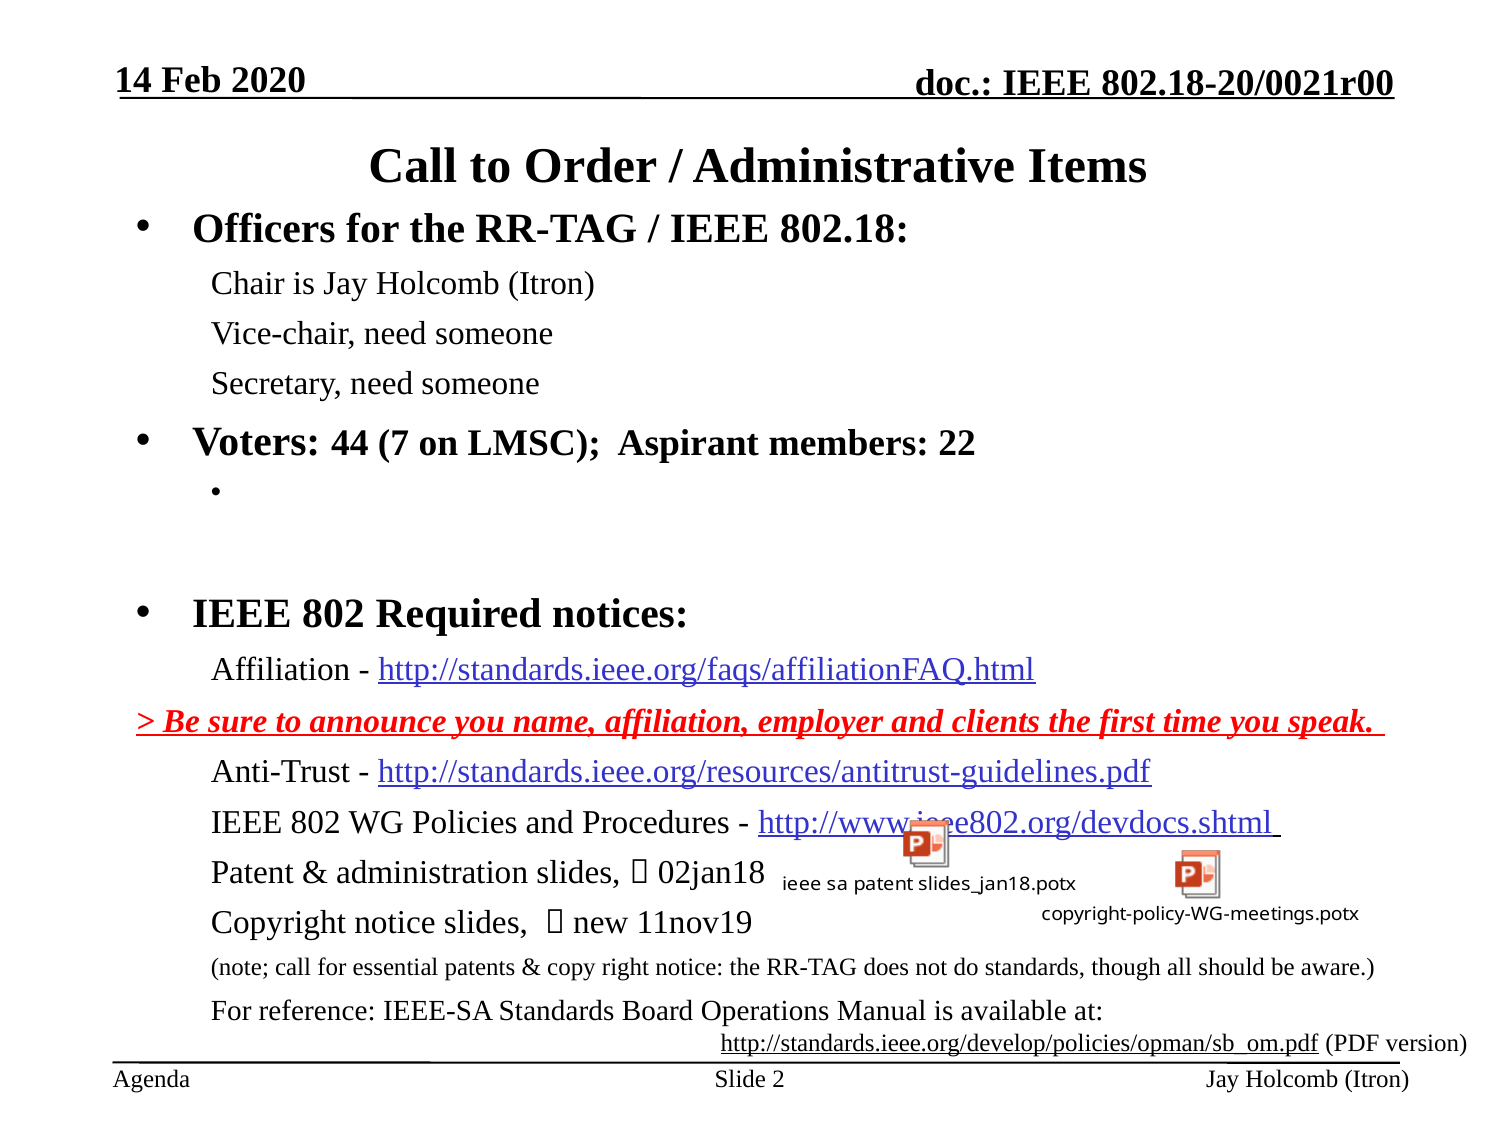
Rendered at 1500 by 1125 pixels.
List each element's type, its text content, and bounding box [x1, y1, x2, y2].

list Officers for the RR-TAG / IEEE 802.18: Chair is Jay Holcomb (Itron) Vice-chair, need someone Secretary, need someone Voters: 44 (7 on LMSC); Aspirant members: 22 A quorum is met since this meeting was announced more then 45 days ago. IEEE 802 Required notices: Affiliation - http://standards.ieee.org/faqs/affiliationFAQ.html > Be sure to announce you name, affiliation, employer and clients the first time you speak. Anti-Trust - http://standards.ieee.org/resources/antitrust-guidelines.pdf IEEE 802 WG Policies and Procedures - http://www.ieee802.org/devdocs.shtml Patent & administration slides,  02jan18 Copyright notice slides,  new 11nov19 (note; call for essential patents & copy right notice: the RR-TAG does not do standards, though all should be aware.) For reference: IEEE-SA Standards Board Operations Manual is available at: http://standards.ieee.org/develop/policies/opman/sb_om.pdf (PDF version) [120, 192, 1484, 1051]
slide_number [114, 62, 538, 101]
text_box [757, 819, 1099, 902]
title Call to Order / Administrative Items [120, 99, 1396, 192]
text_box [1003, 849, 1396, 932]
footer Jay Holcomb (Itron) [887, 1061, 1411, 1093]
slide_number Slide 2 [699, 1061, 800, 1123]
